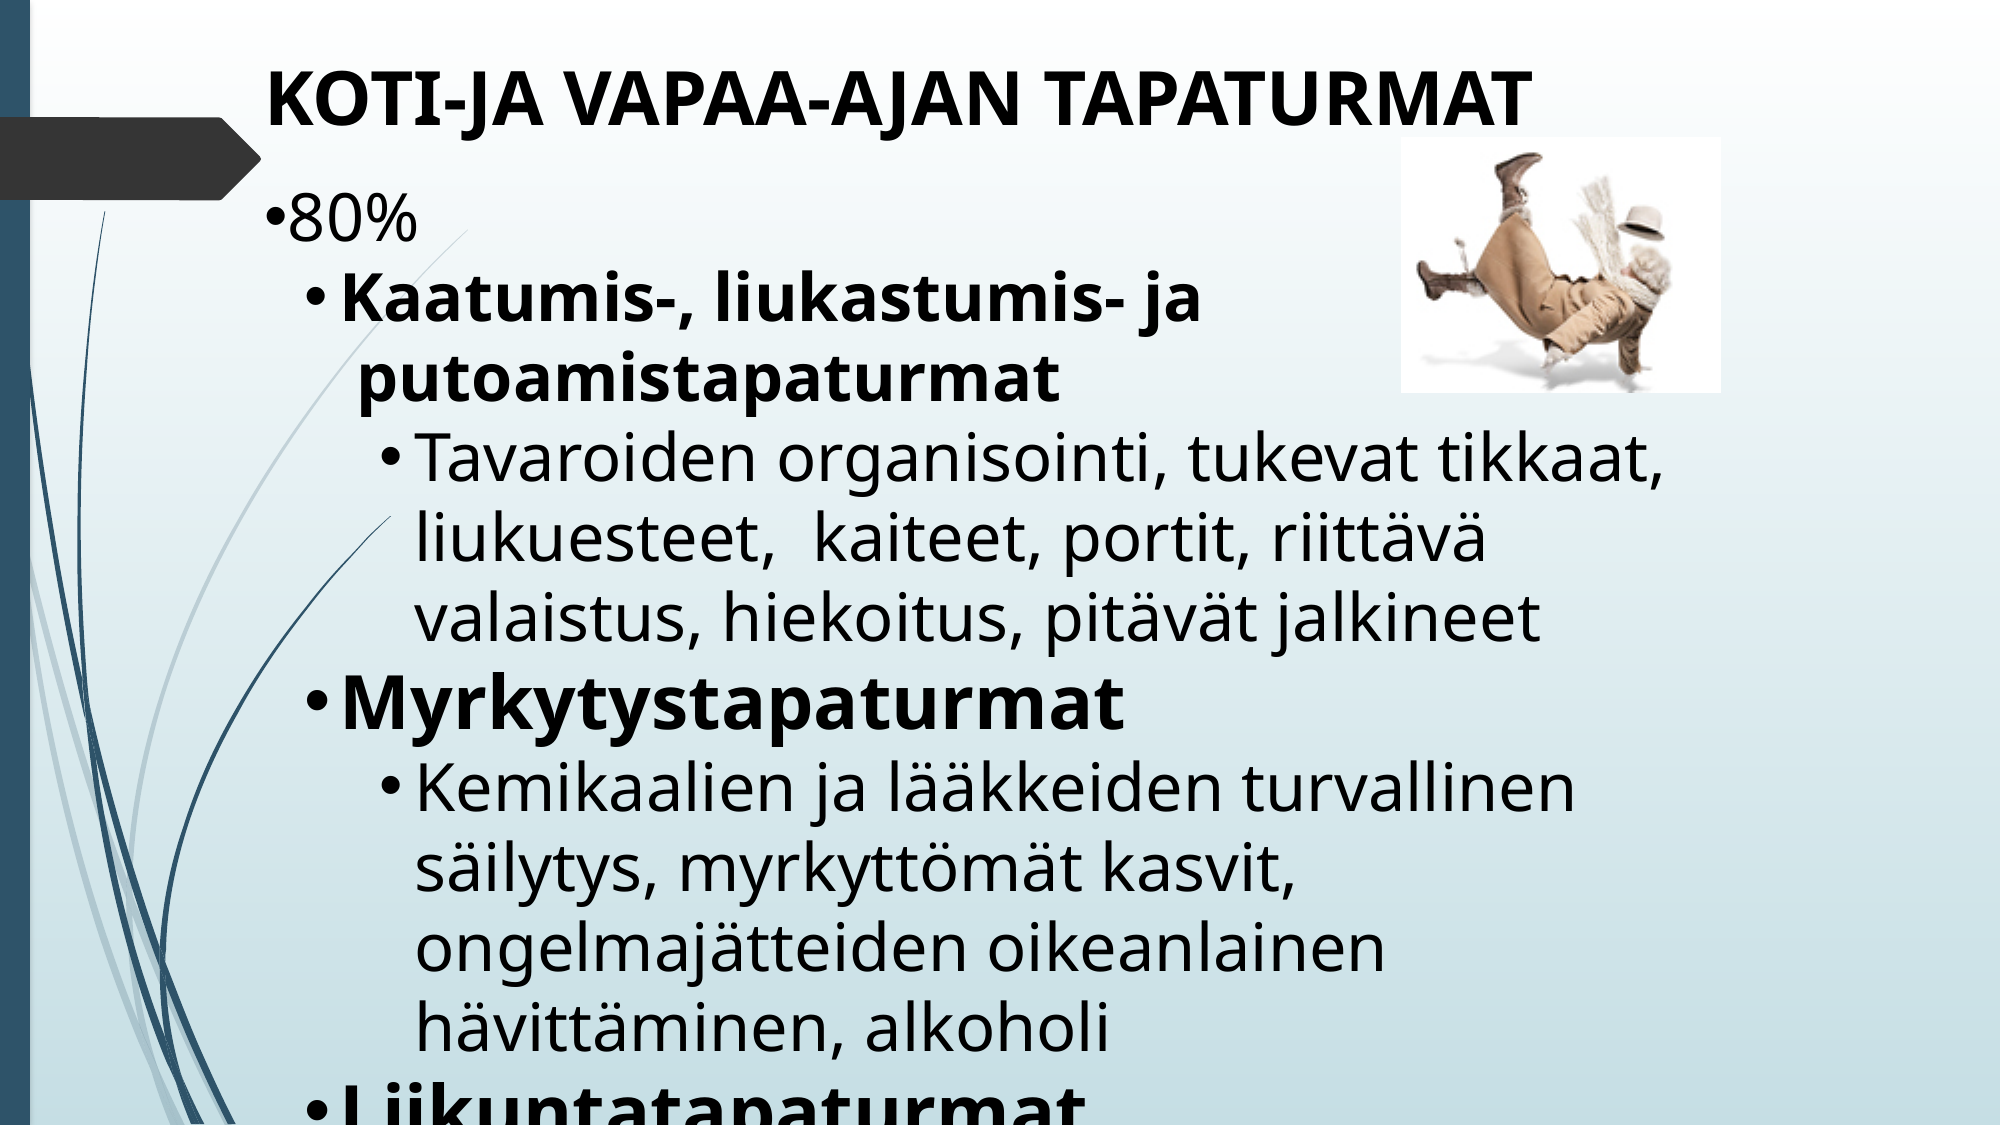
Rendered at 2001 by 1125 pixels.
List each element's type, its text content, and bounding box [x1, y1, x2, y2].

text_box KOTI-JA VAPAA-AJAN TAPATURMAT 80% Kaatumis-, liukastumis- ja putoamistapaturmat Tavaroiden organisointi, tukevat tikkaat, liukuesteet, kaiteet, portit, riittävä valaistus, hiekoitus, pitävät jalkineet Myrkytystapaturmat Kemikaalien ja lääkkeiden turvallinen säilytys, myrkyttömät kasvit, ongelmajätteiden oikeanlainen hävittäminen, alkoholi Liikuntatapaturmat [249, 42, 1750, 1125]
picture [1401, 136, 1721, 393]
